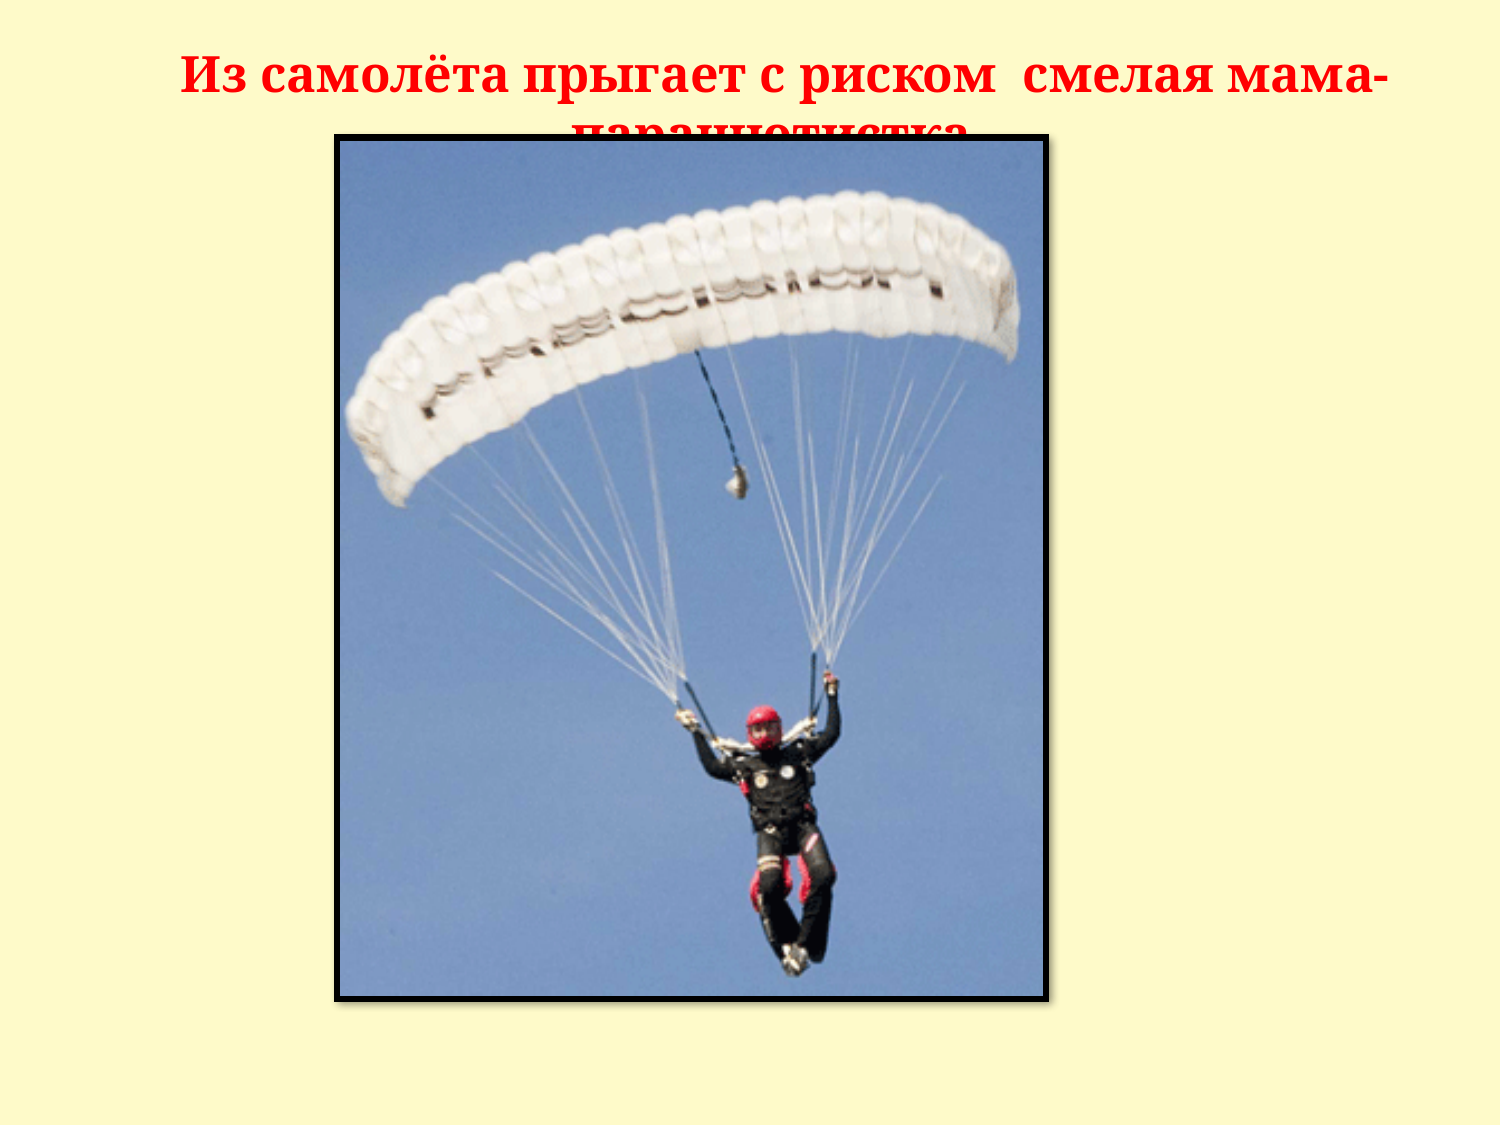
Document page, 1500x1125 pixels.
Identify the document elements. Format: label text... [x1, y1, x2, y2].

text_box Из самолёта прыгает с риском смелая мама-парашютистка. [70, 35, 1500, 170]
picture [339, 140, 1044, 998]
